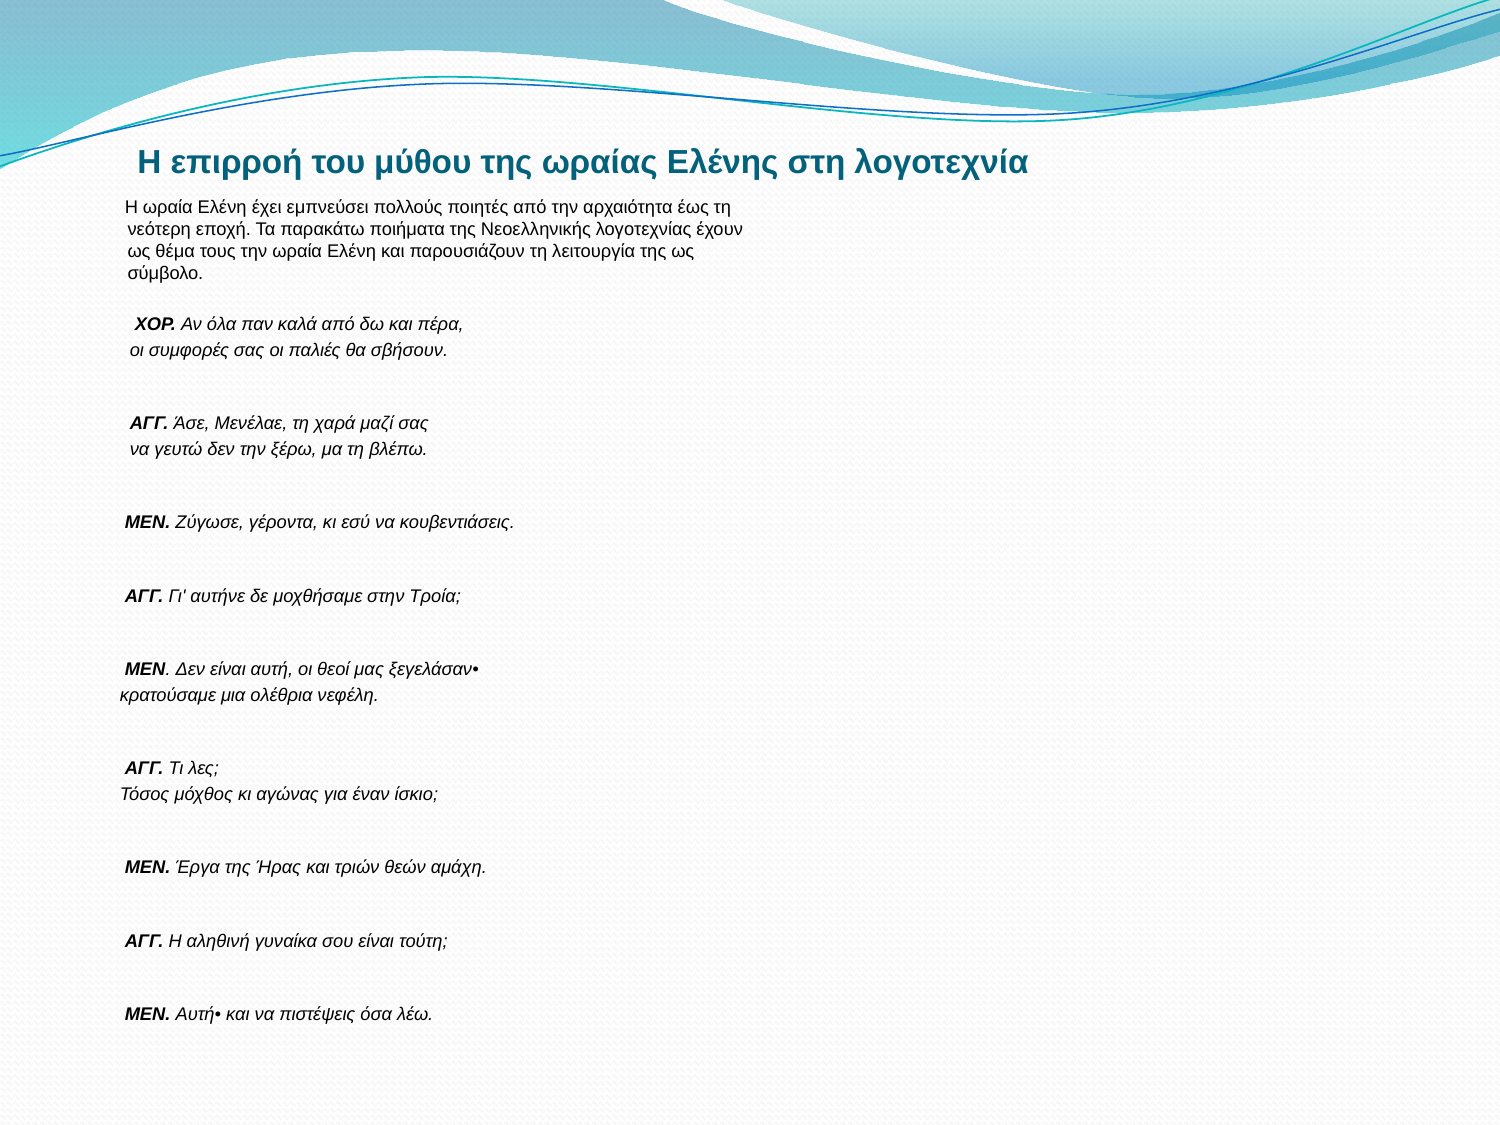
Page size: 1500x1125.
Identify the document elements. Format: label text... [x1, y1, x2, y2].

title Η επιρροή του μύθου της ωραίας Ελένης στη λογοτεχνία [137, 99, 1125, 180]
list Η ωραία Ελένη έχει εμπνεύσει πολλούς ποιητές από την αρχαιότητα έως τη νεότερη εποχή. Τα παρακάτω ποιήματα της Νεοελληνικής λογοτεχνίας έχουν ως θέμα τους την ωραία Ελένη και παρουσιάζουν τη λειτουργία της ως σύμβολο. XOP. Αν όλα παν καλά από δω και πέρα, οι συμφορές σας οι παλιές θα σβήσουν. ΑΓΓ. Άσε, Μενέλαε, τη χαρά μαζί σας να γευτώ δεν την ξέρω, μα τη βλέπω. ΜEN. Ζύγωσε, γέροντα, κι εσύ να κουβεντιάσεις. ΑΓΓ. Γι' αυτήνε δε μοχθήσαμε στην Τροία; ΜEN. Δεν είναι αυτή, οι θεοί μας ξεγελάσαν• κρατούσαμε μια ολέθρια νεφέλη. ΑΓΓ. Τι λες; Τόσος μόχθος κι αγώνας για έναν ίσκιο; ΜEN. Έργα της Ήρας και τριών θεών αμάχη. ΑΓΓ. Η αληθινή γυναίκα σου είναι τούτη; ΜEN. Αυτή• και να πιστέψεις όσα λέω. [75, 187, 775, 1100]
